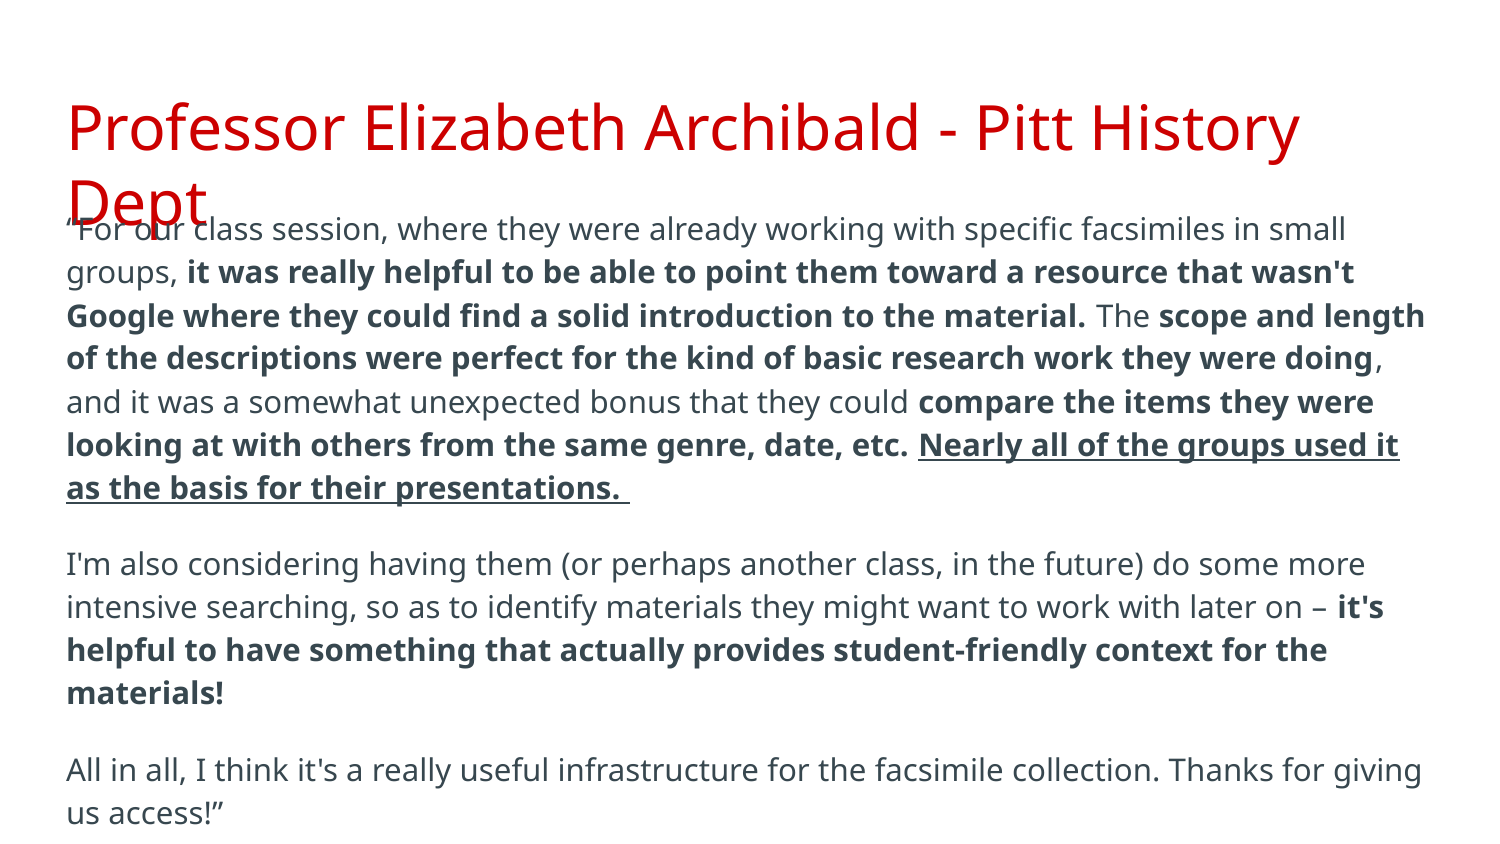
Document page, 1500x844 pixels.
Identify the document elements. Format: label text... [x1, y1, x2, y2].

title Professor Elizabeth Archibald - Pitt History Dept [51, 72, 1449, 167]
list “For our class session, where they were already working with specific facsimiles in small groups, it was really helpful to be able to point them toward a resource that wasn't Google where they could find a solid introduction to the material. The scope and length of the descriptions were perfect for the kind of basic research work they were doing, and it was a somewhat unexpected bonus that they could compare the items they were looking at with others from the same genre, date, etc. Nearly all of the groups used it as the basis for their presentations. I'm also considering having them (or perhaps another class, in the future) do some more intensive searching, so as to identify materials they might want to work with later on – it's helpful to have something that actually provides student-friendly context for the materials! All in all, I think it's a really useful infrastructure for the facsimile collection. Thanks for giving us access!” [51, 189, 1449, 750]
